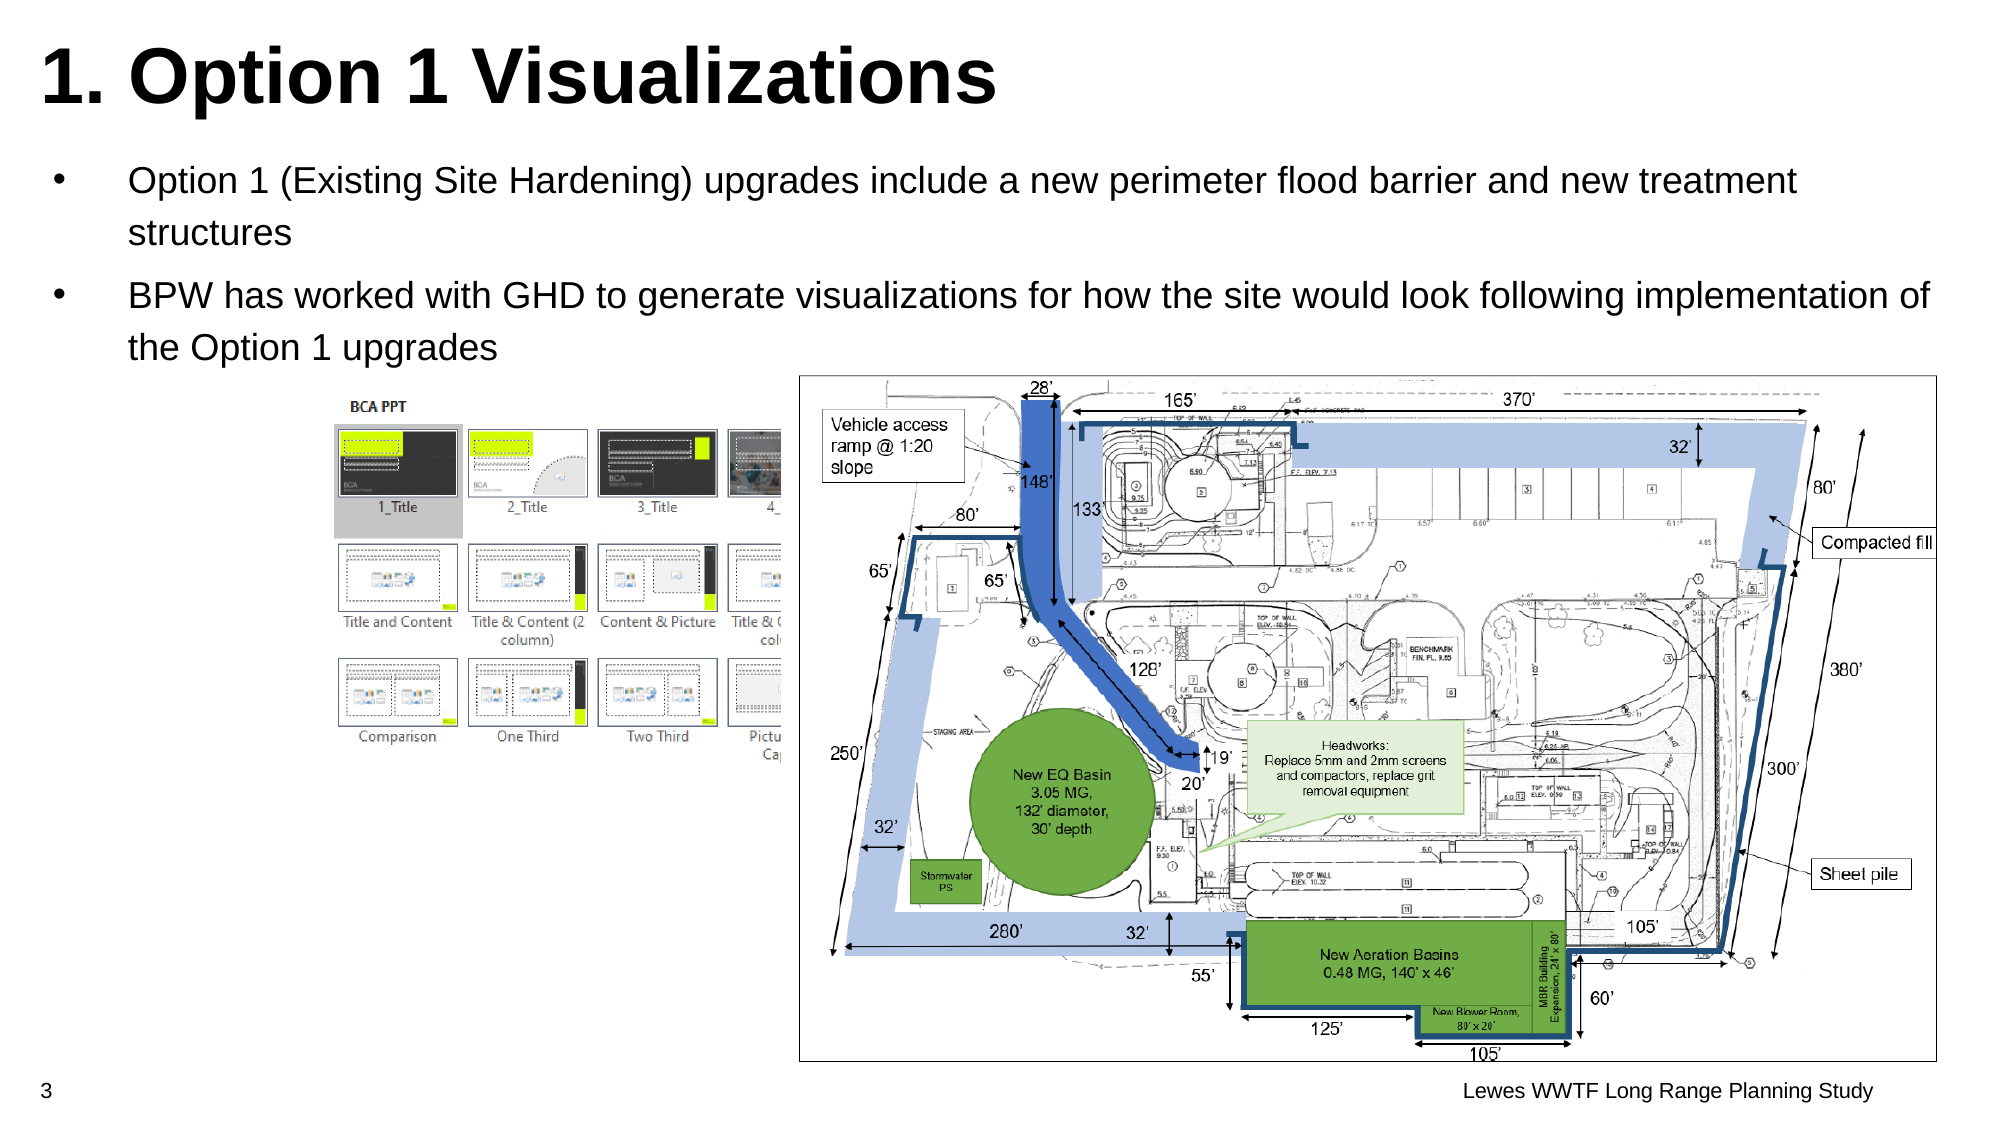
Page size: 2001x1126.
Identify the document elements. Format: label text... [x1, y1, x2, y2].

footer Lewes WWTF Long Range Planning Study [498, 1072, 1875, 1108]
title 1. Option 1 Visualizations [40, 35, 1960, 122]
list Option 1 (Existing Site Hardening) upgrades include a new perimeter flood barrier and new treatment structures BPW has worked with GHD to generate visualizations for how the site would look following implementation of the Option 1 upgrades [52, 150, 1973, 1096]
picture [334, 359, 1948, 1073]
slide_number 3 [40, 1072, 127, 1108]
